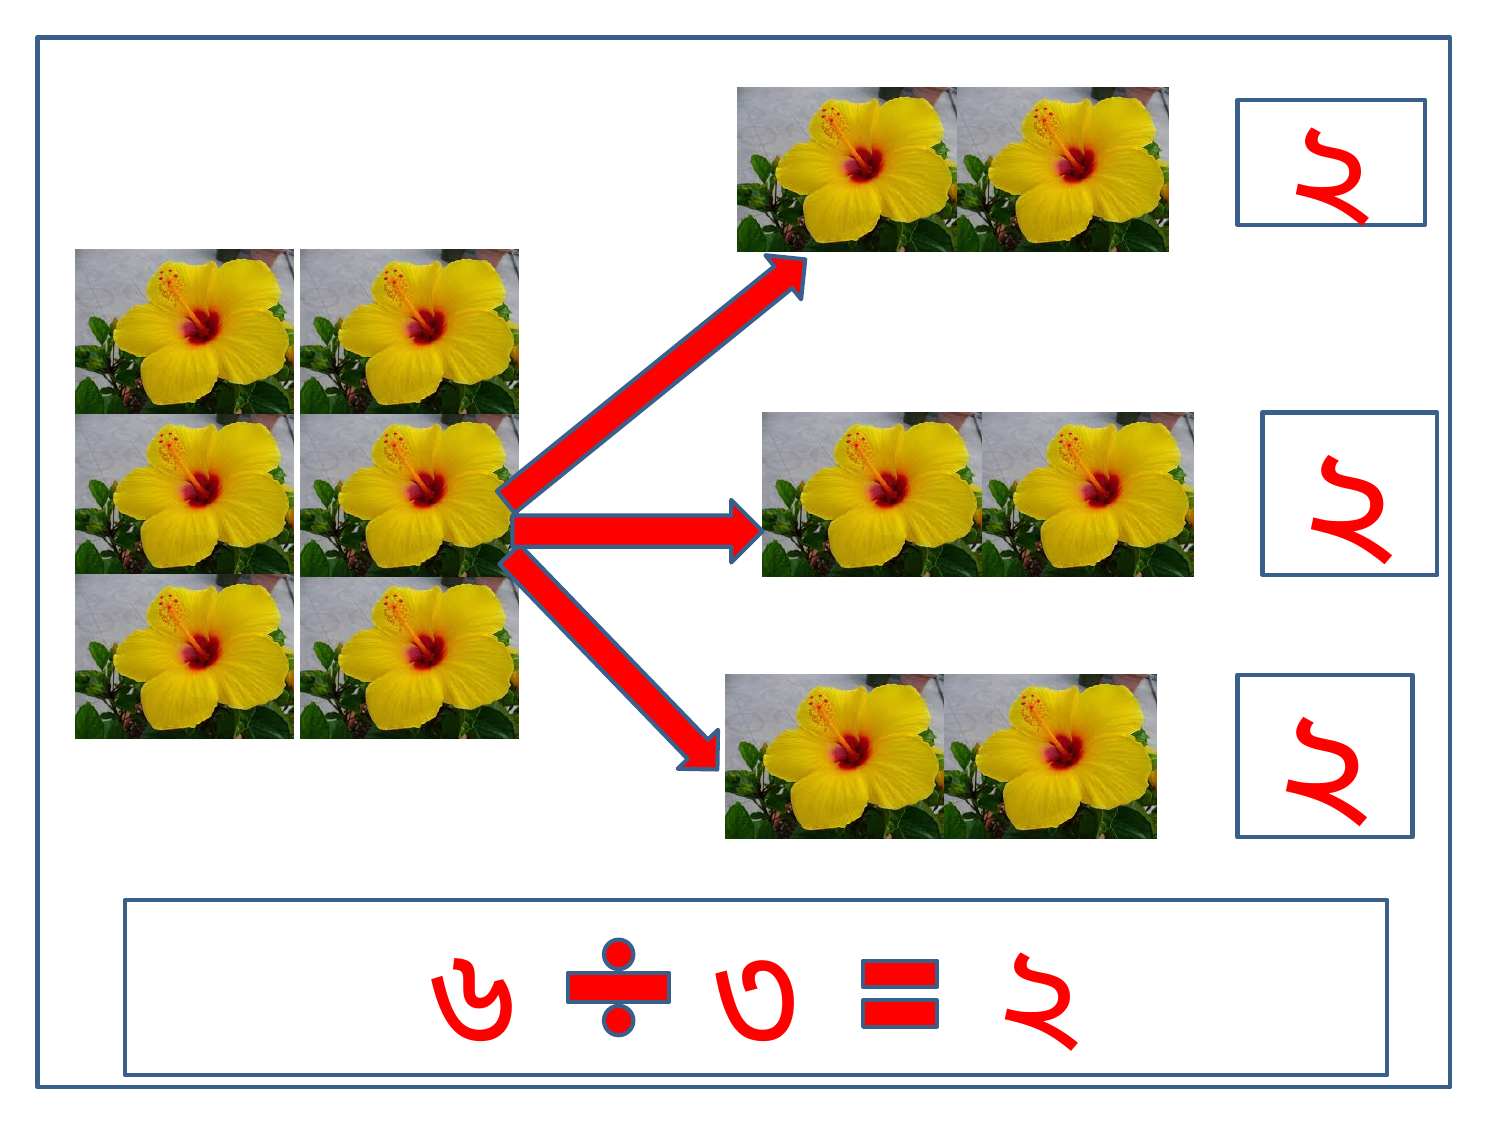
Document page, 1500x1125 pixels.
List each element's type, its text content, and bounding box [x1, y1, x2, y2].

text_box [724, 674, 1157, 840]
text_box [462, 352, 849, 812]
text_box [124, 899, 1388, 1076]
text_box ২ [1235, 673, 1415, 839]
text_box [853, 412, 1195, 577]
text_box [35, 35, 1452, 1089]
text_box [737, 87, 1170, 252]
text_box ২ [1235, 98, 1427, 227]
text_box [74, 249, 520, 740]
text_box ২ [1260, 410, 1439, 577]
